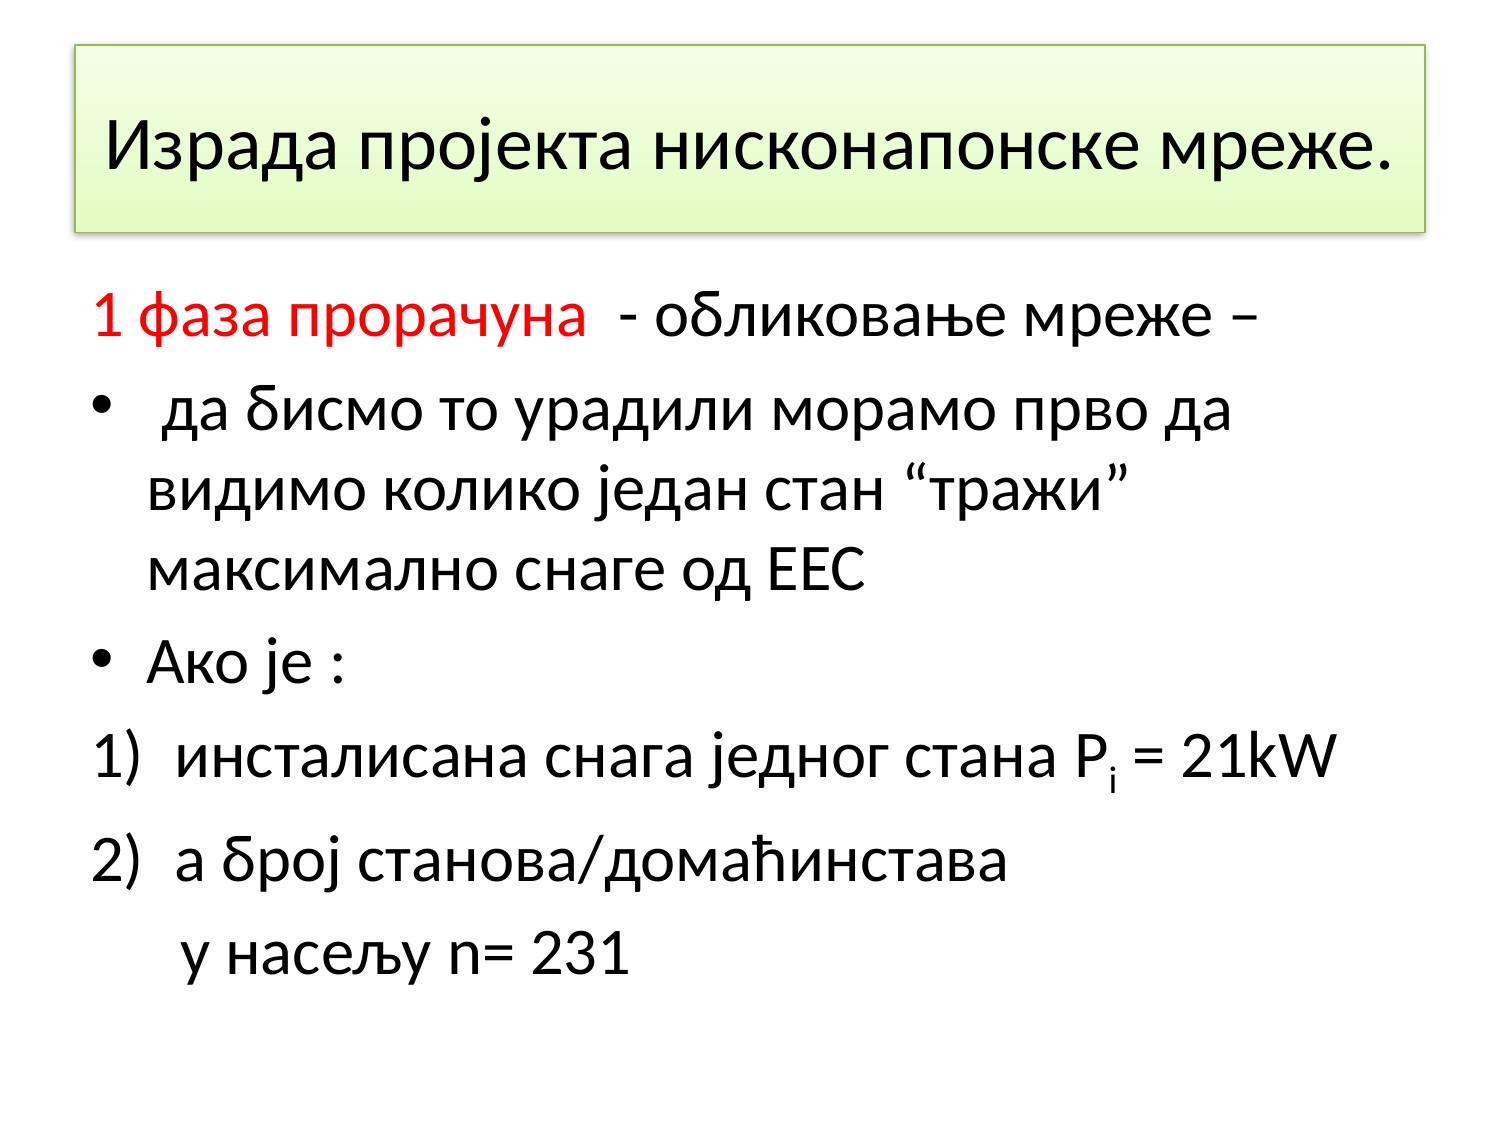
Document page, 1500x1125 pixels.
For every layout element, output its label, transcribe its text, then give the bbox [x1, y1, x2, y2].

list 1 фаза прорачуна - обликовање мреже – да бисмо то урадили морамо прво да видимо колико један стан “тражи” максимално снаге од ЕЕС Ако је : инсталисана снага једног стана Pi = 21kW а број станова/домаћинстава у насељу n= 231 [75, 262, 1425, 1005]
title Израда пројекта нисконапонске мреже. [74, 44, 1426, 233]
